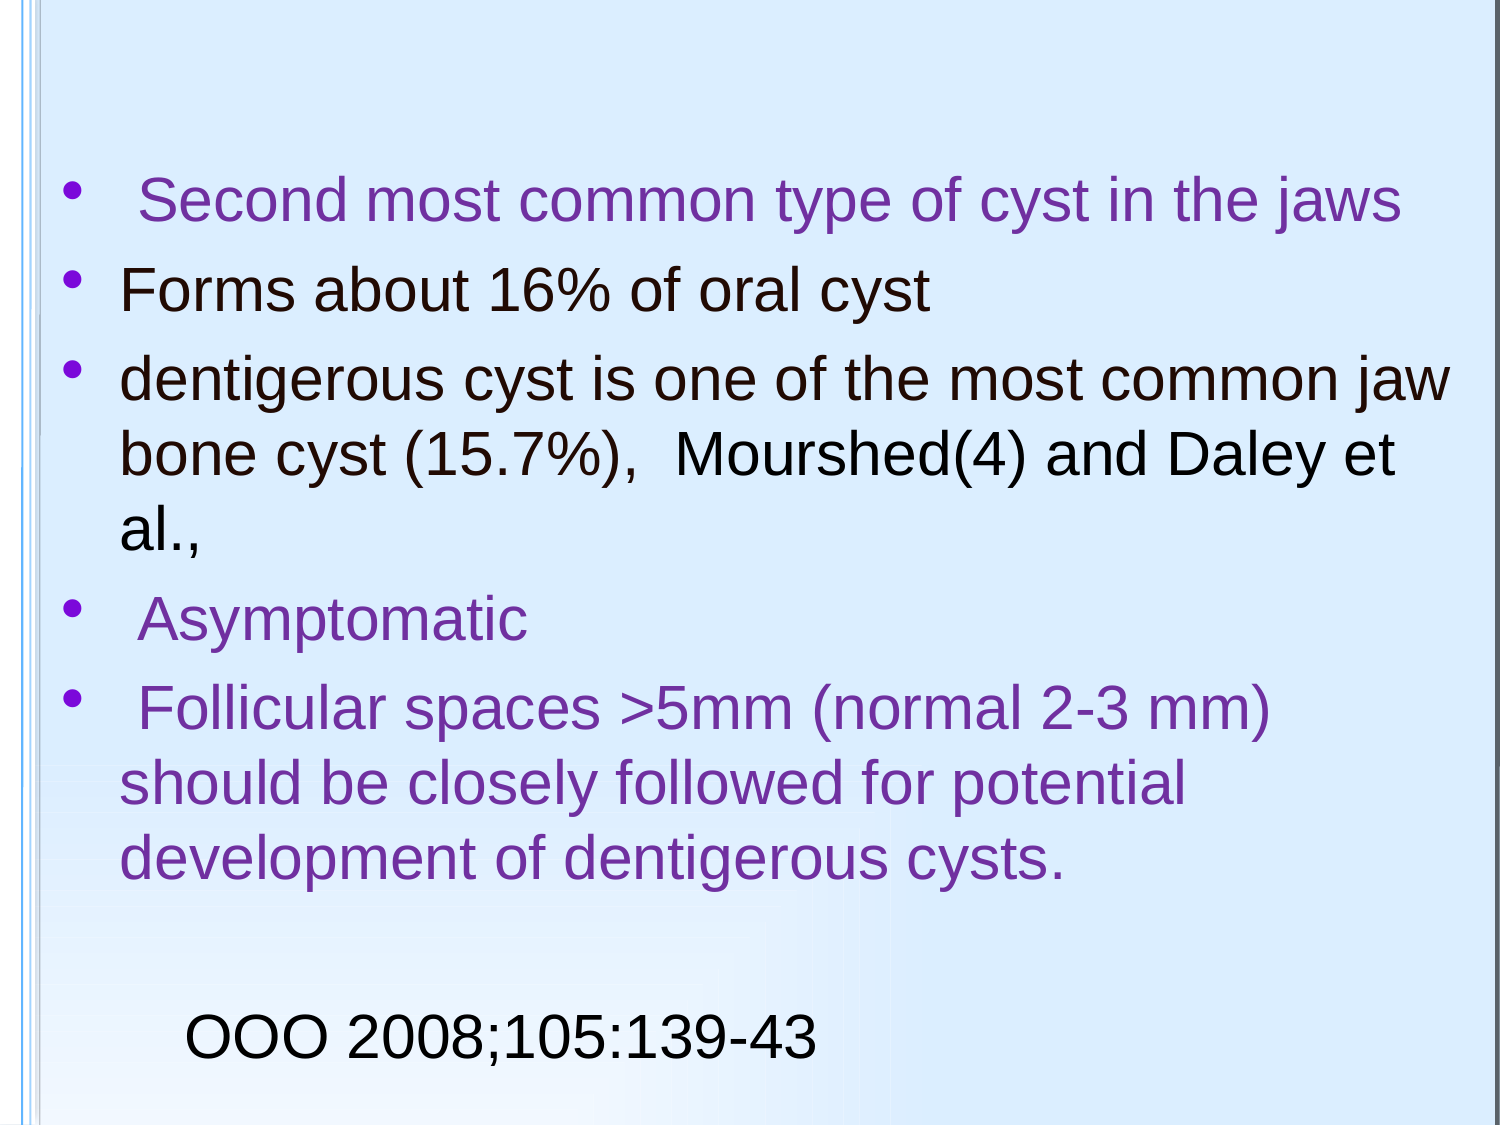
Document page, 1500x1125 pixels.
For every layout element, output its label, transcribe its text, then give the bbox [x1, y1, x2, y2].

list Second most common type of cyst in the jaws Forms about 16% of oral cyst dentigerous cyst is one of the most common jaw bone cyst (15.7%), Mourshed(4) and Daley et al., Asymptomatic Follicular spaces >5mm (normal 2-3 mm) should be closely followed for potential development of dentigerous cysts. OOO 2008;105:139-43 [37, 62, 1488, 1100]
